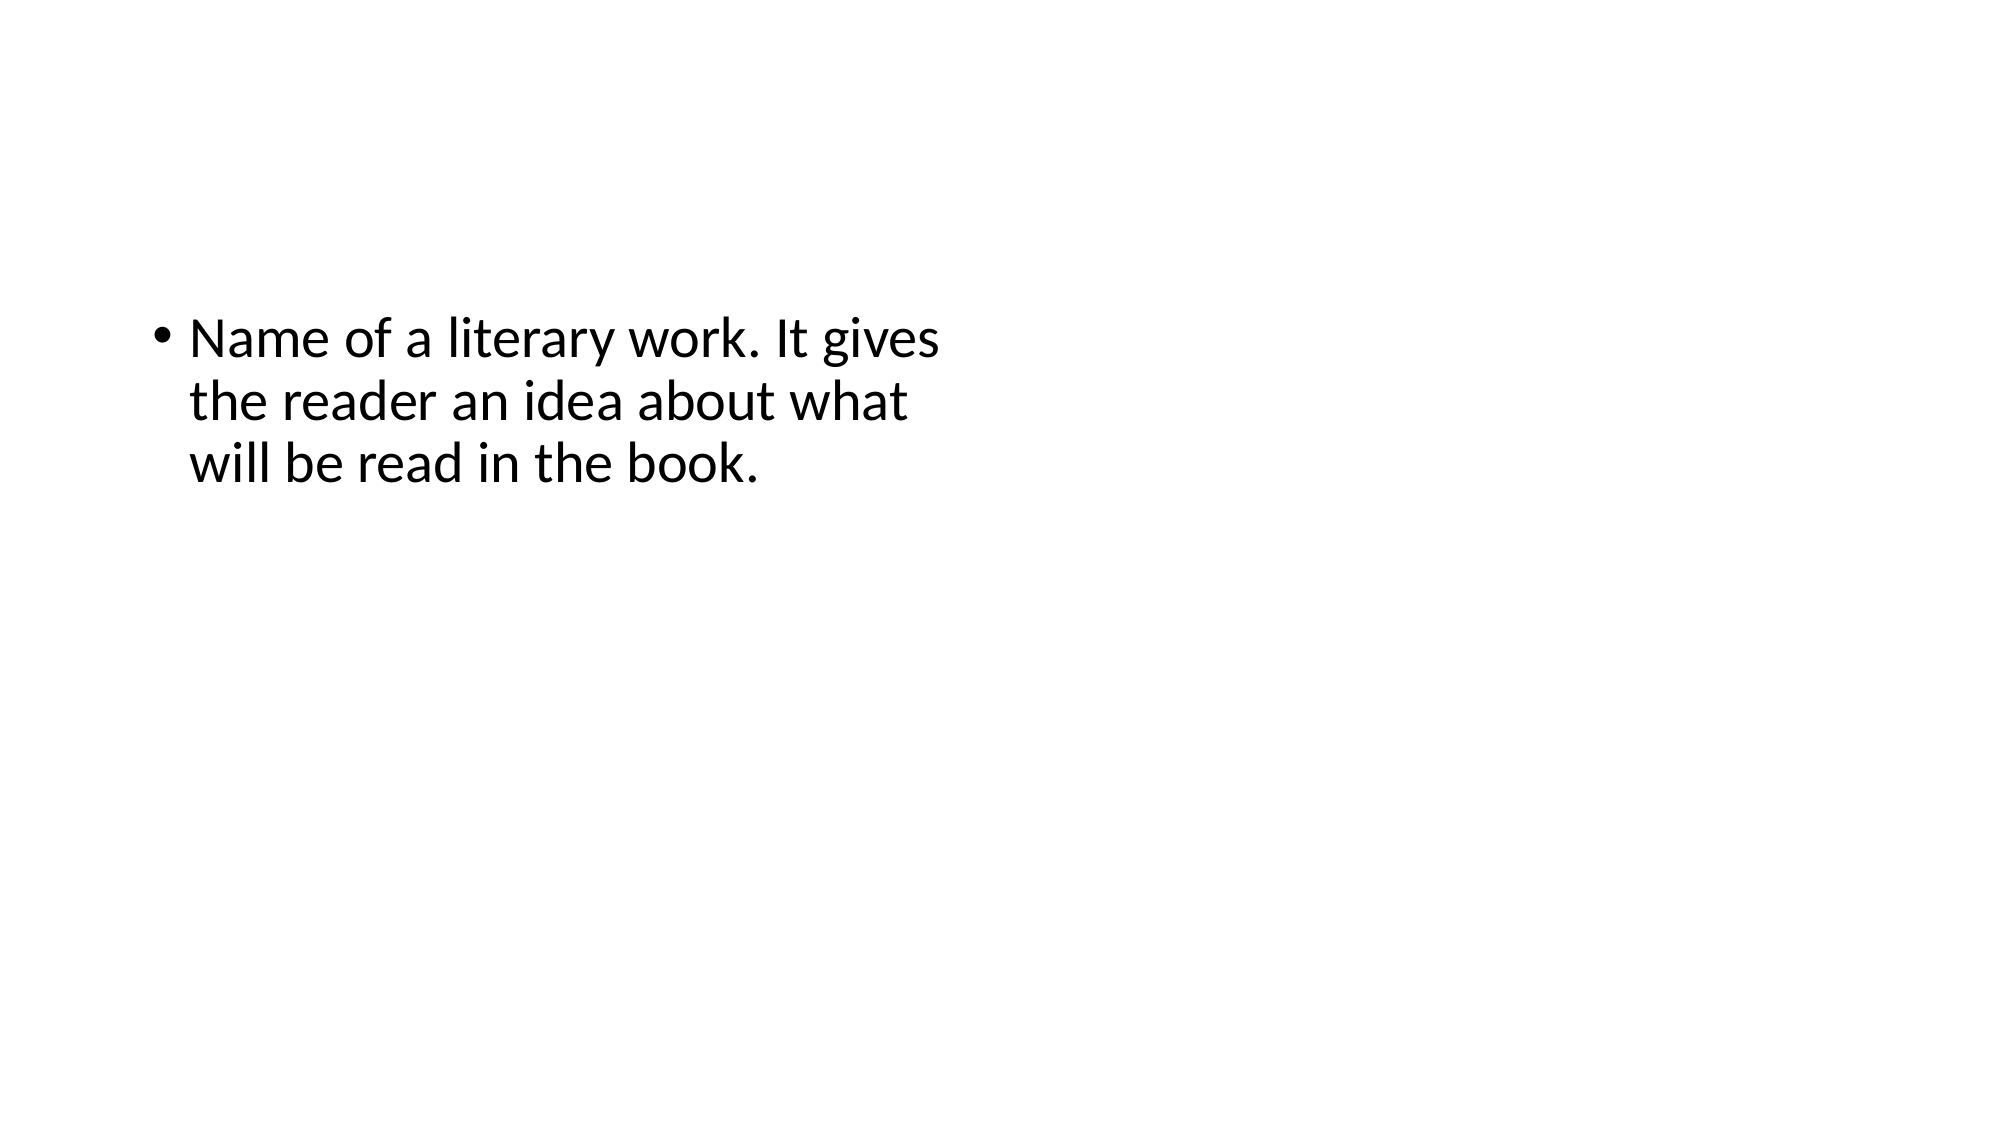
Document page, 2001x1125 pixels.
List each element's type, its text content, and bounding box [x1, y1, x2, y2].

list Name of a literary work. It gives the reader an idea about what will be read in the book. [137, 299, 988, 1014]
